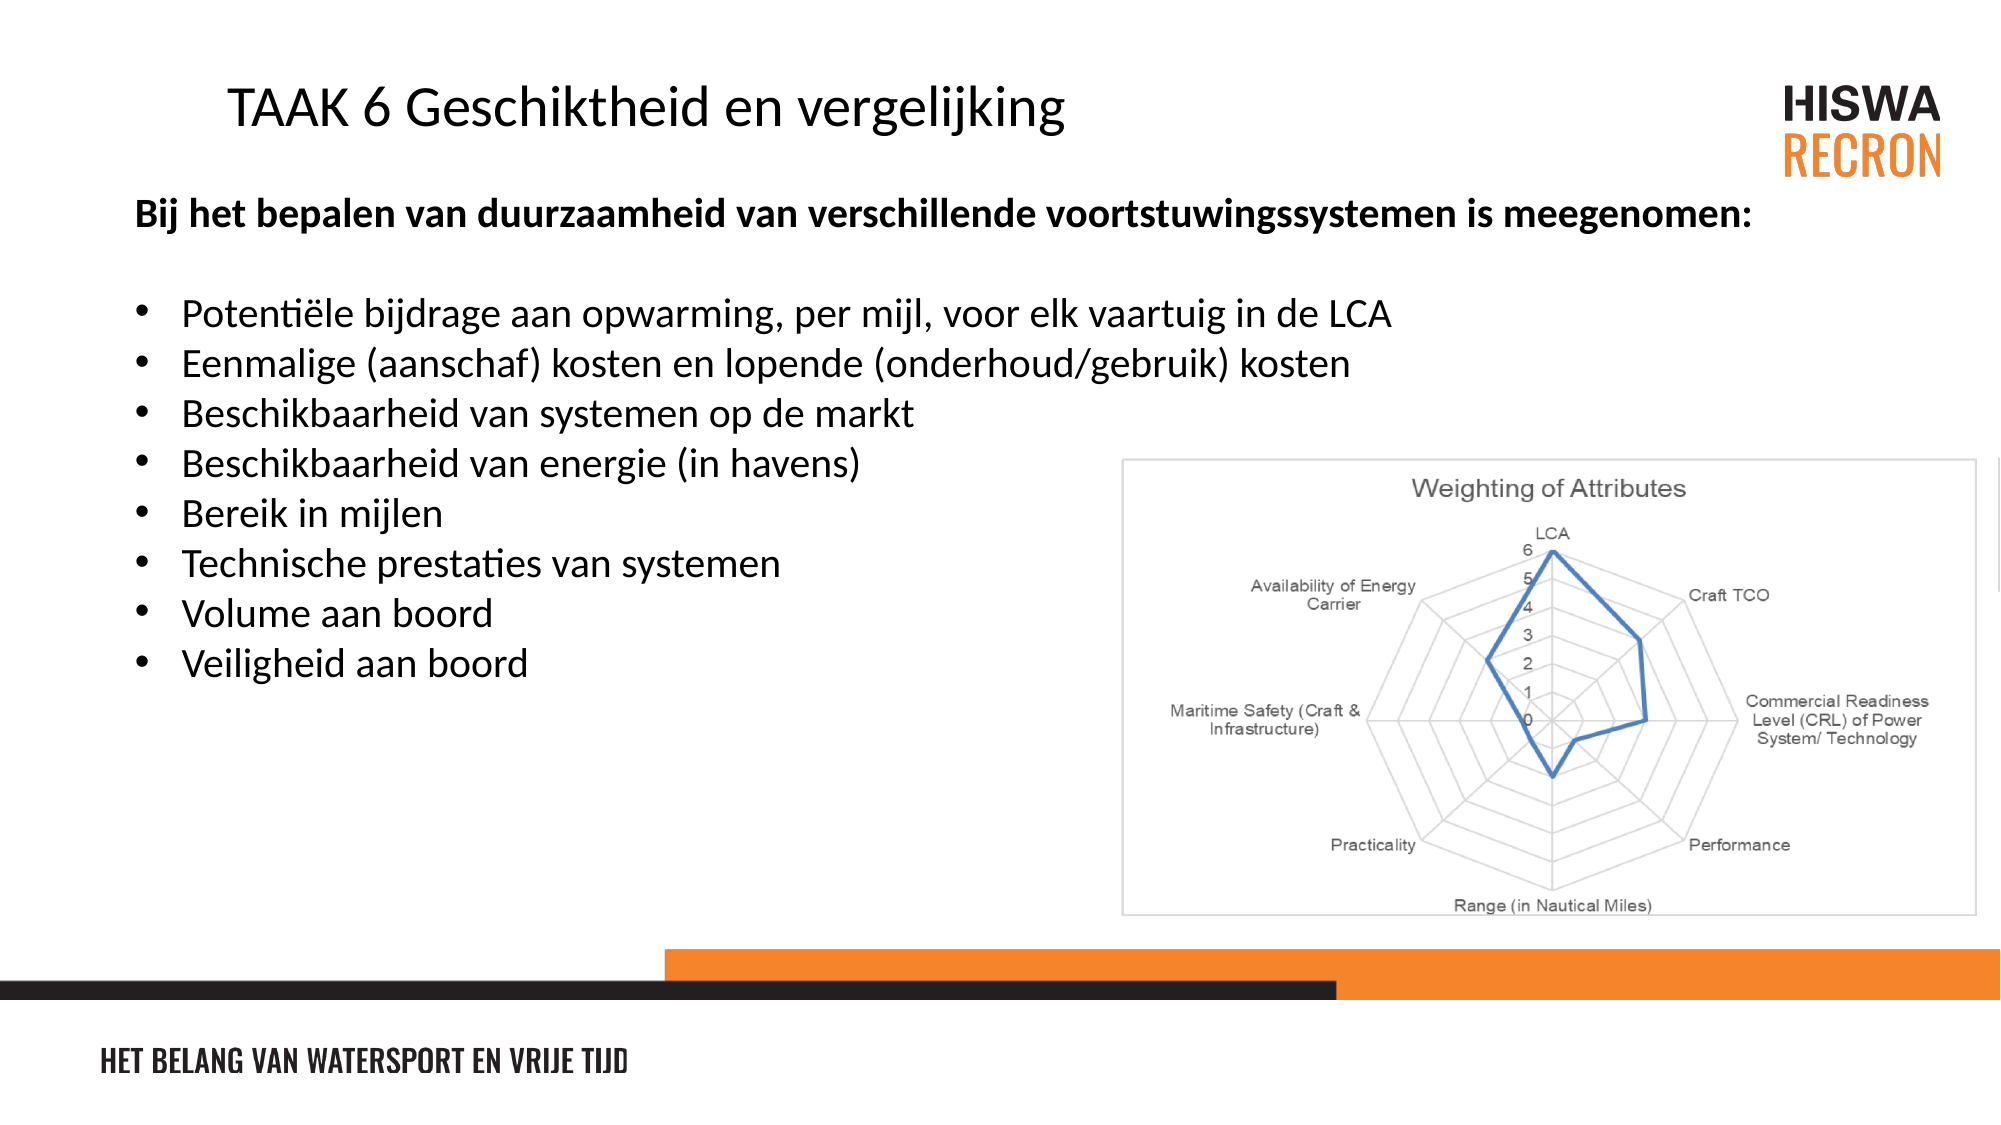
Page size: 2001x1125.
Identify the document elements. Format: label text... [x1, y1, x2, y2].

picture [1115, 451, 2000, 918]
text_box TAAK 6 Geschiktheid en vergelijking [213, 60, 1519, 146]
text_box Bij het bepalen van duurzaamheid van verschillende voortstuwingssystemen is meegenomen: Potentiële bijdrage aan opwarming, per mijl, voor elk vaartuig in de LCA Eenmalige (aanschaf) kosten en lopende (onderhoud/gebruik) kosten Beschikbaarheid van systemen op de markt Beschikbaarheid van energie (in havens) Bereik in mijlen Technische prestaties van systemen Volume aan boord Veiligheid aan boord [120, 178, 1869, 744]
